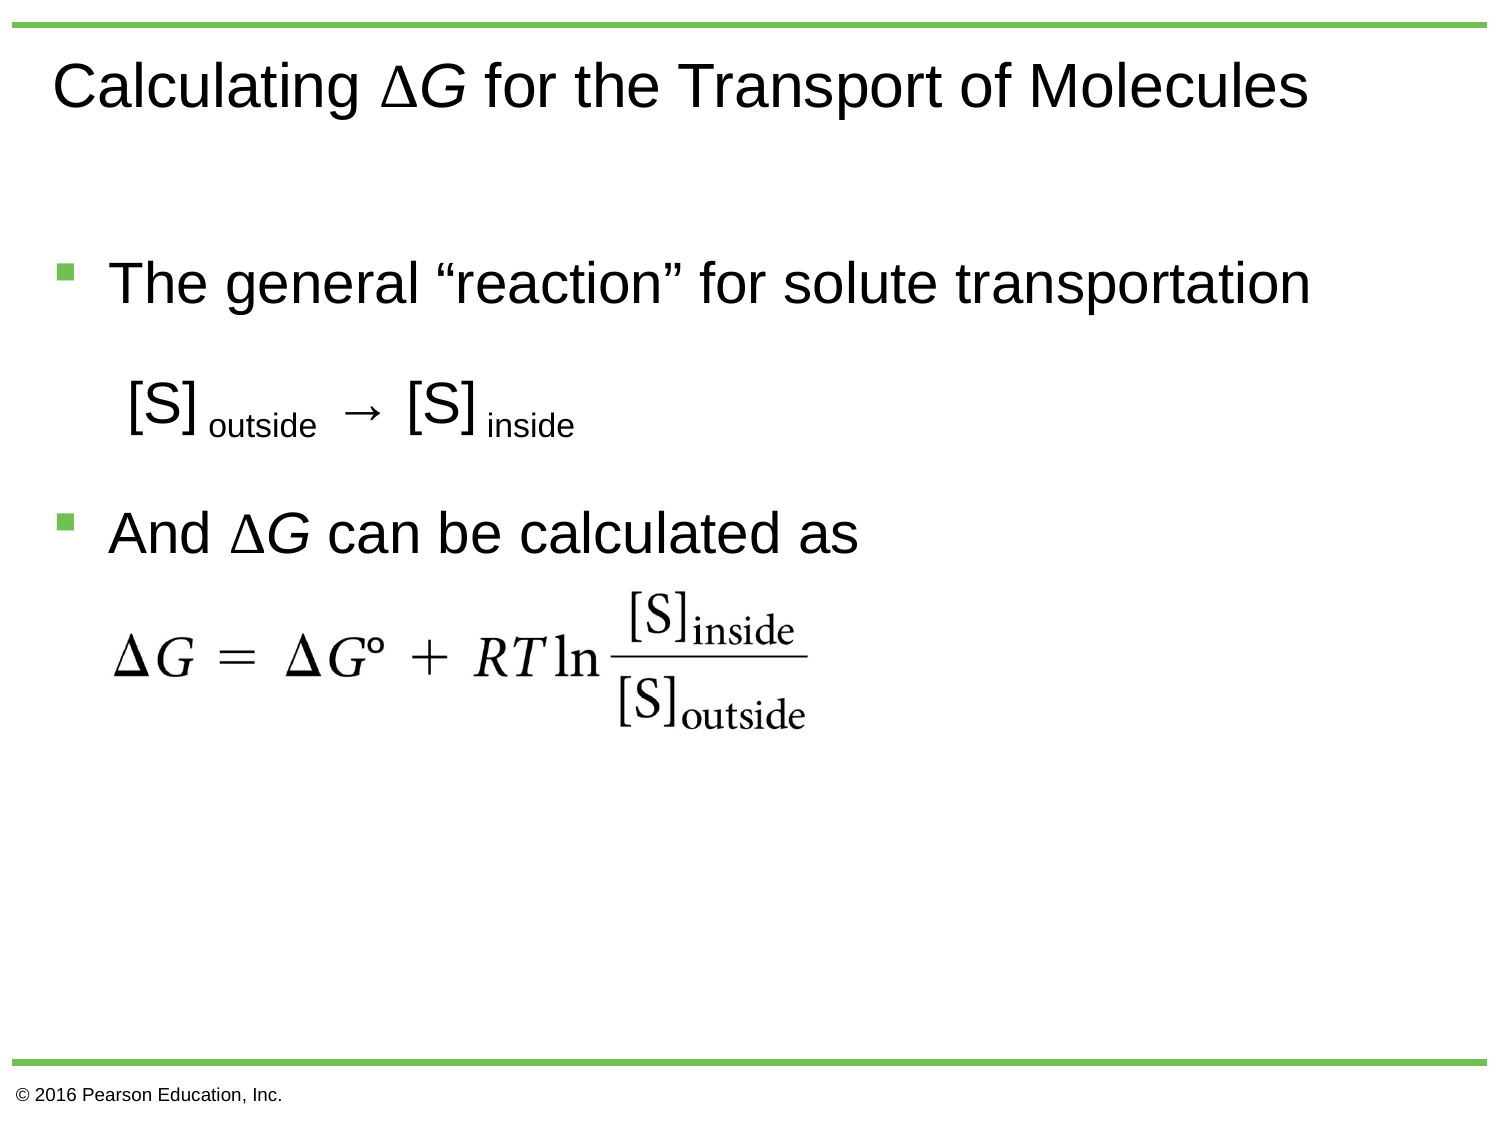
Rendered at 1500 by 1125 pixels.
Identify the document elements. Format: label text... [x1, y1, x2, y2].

picture [110, 587, 812, 734]
list The general “reaction” for solute transportation [S] outside → [S] inside And ΔG can be calculated as [37, 237, 1463, 1050]
title Calculating ΔG for the Transport of Molecules [37, 37, 1463, 213]
footer © 2016 Pearson Education, Inc. [0, 1062, 476, 1125]
